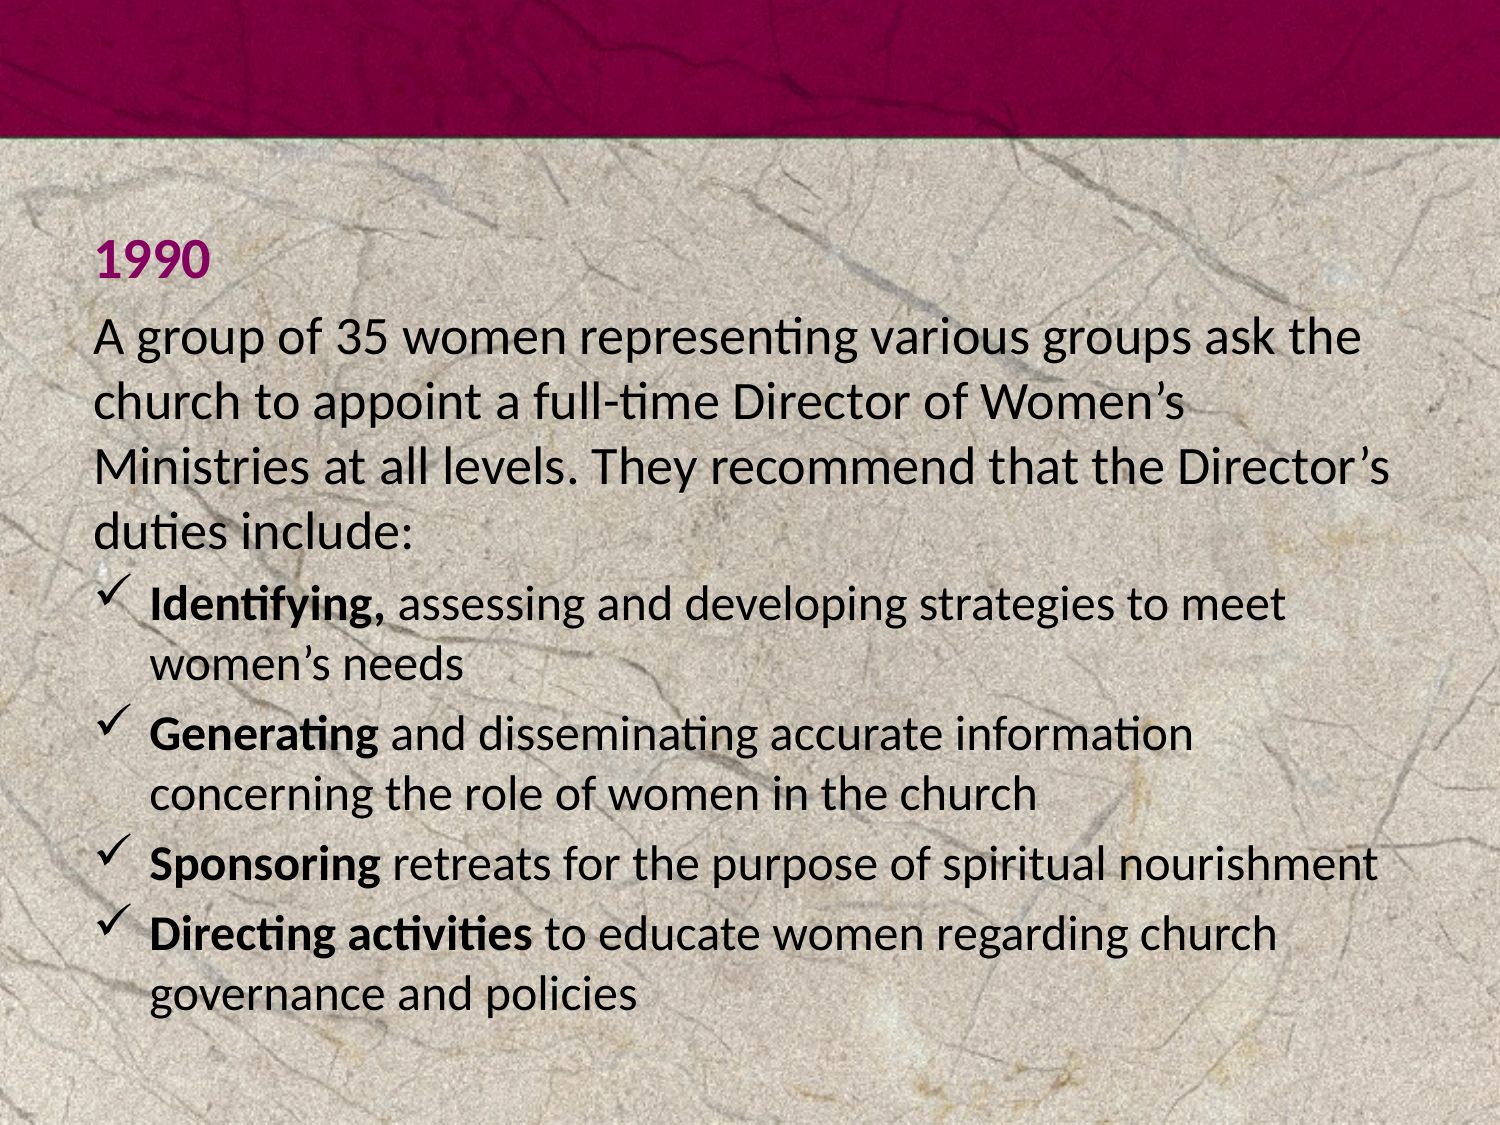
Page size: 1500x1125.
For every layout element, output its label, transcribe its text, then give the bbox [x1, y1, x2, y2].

list 1990 A group of 35 women representing various groups ask the church to appoint a full-time Director of Women’s Ministries at all levels. They recommend that the Director’s duties include: Identifying, assessing and developing strategies to meet women’s needs Generating and disseminating accurate information concerning the role of women in the church Sponsoring retreats for the purpose of spiritual nourishment Directing activities to educate women regarding church governance and policies [77, 212, 1423, 1063]
picture [0, 0, 1500, 1125]
